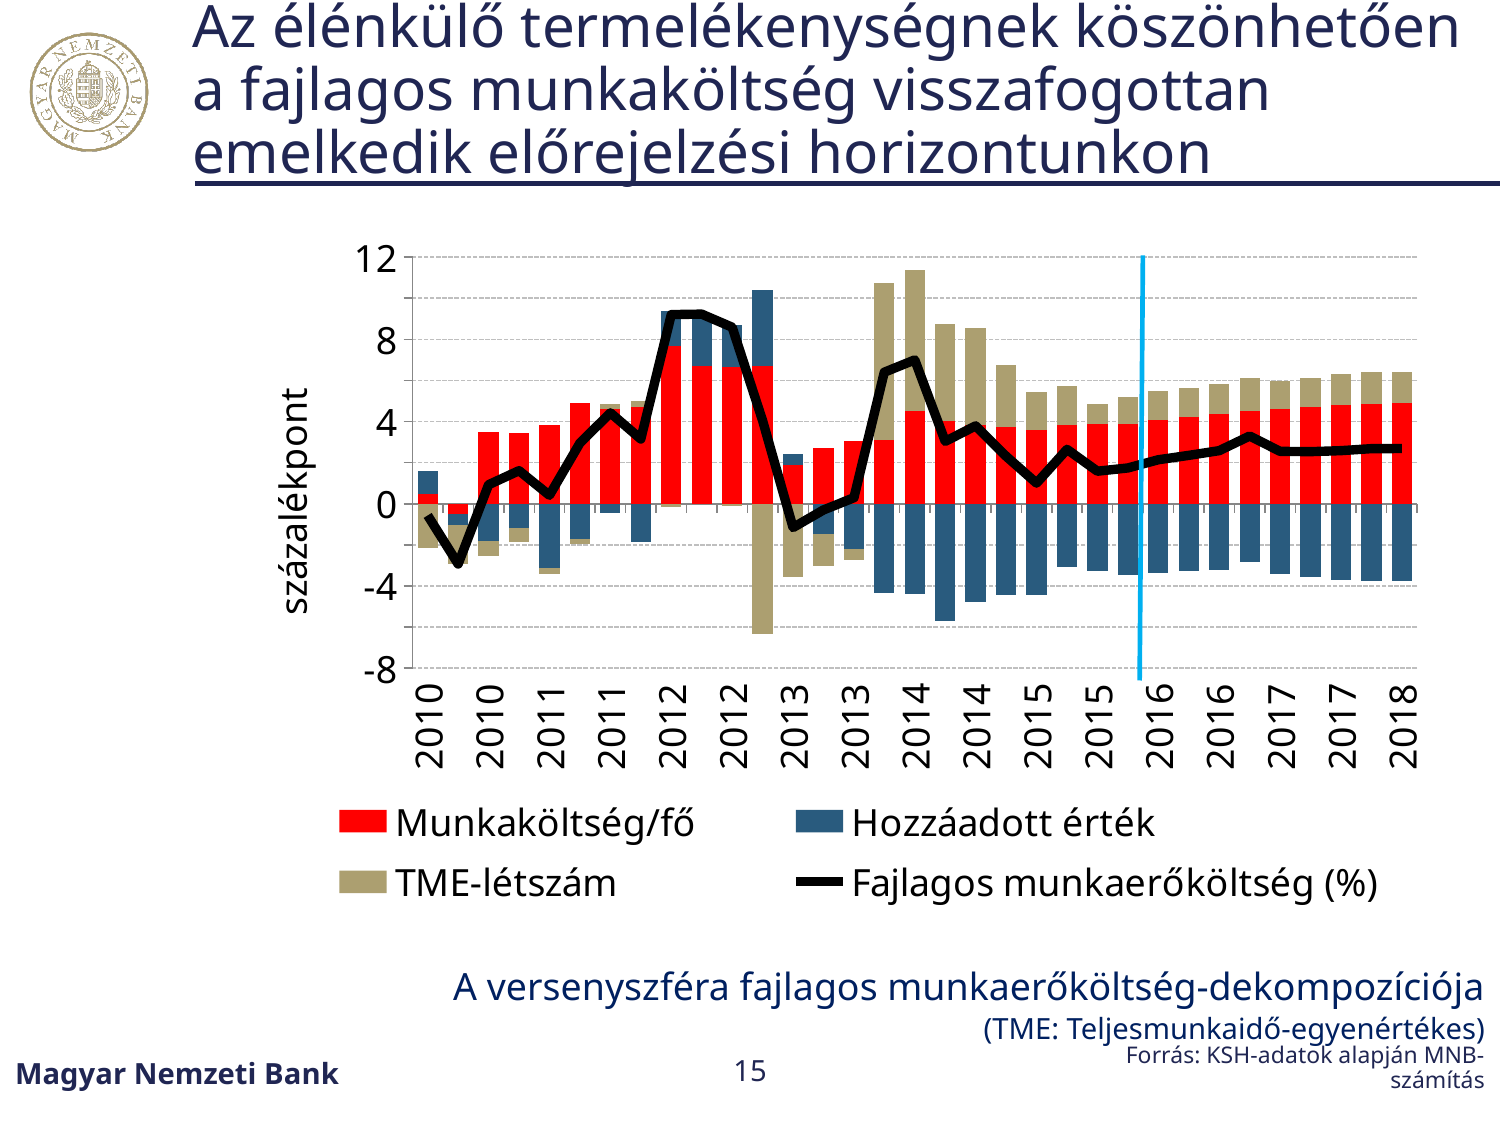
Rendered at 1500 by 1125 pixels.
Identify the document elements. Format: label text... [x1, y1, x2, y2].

picture [17, 21, 161, 165]
list Forrás: KSH-adatok alapján MNB-számítás [1021, 1053, 1500, 1103]
title Az élénkülő termelékenységnek köszönhetően a fajlagos munkaköltség visszafogottan emelkedik előrejelzési horizontunkon [177, 29, 1500, 155]
text_box A versenyszféra fajlagos munkaerőköltség-dekompozíciója (TME: Teljesmunkaidő-egyenértékes) [171, 952, 1500, 1053]
footer Magyar Nemzeti Bank [0, 1042, 507, 1103]
slide_number 15 [581, 1053, 919, 1103]
chart [241, 207, 1483, 917]
